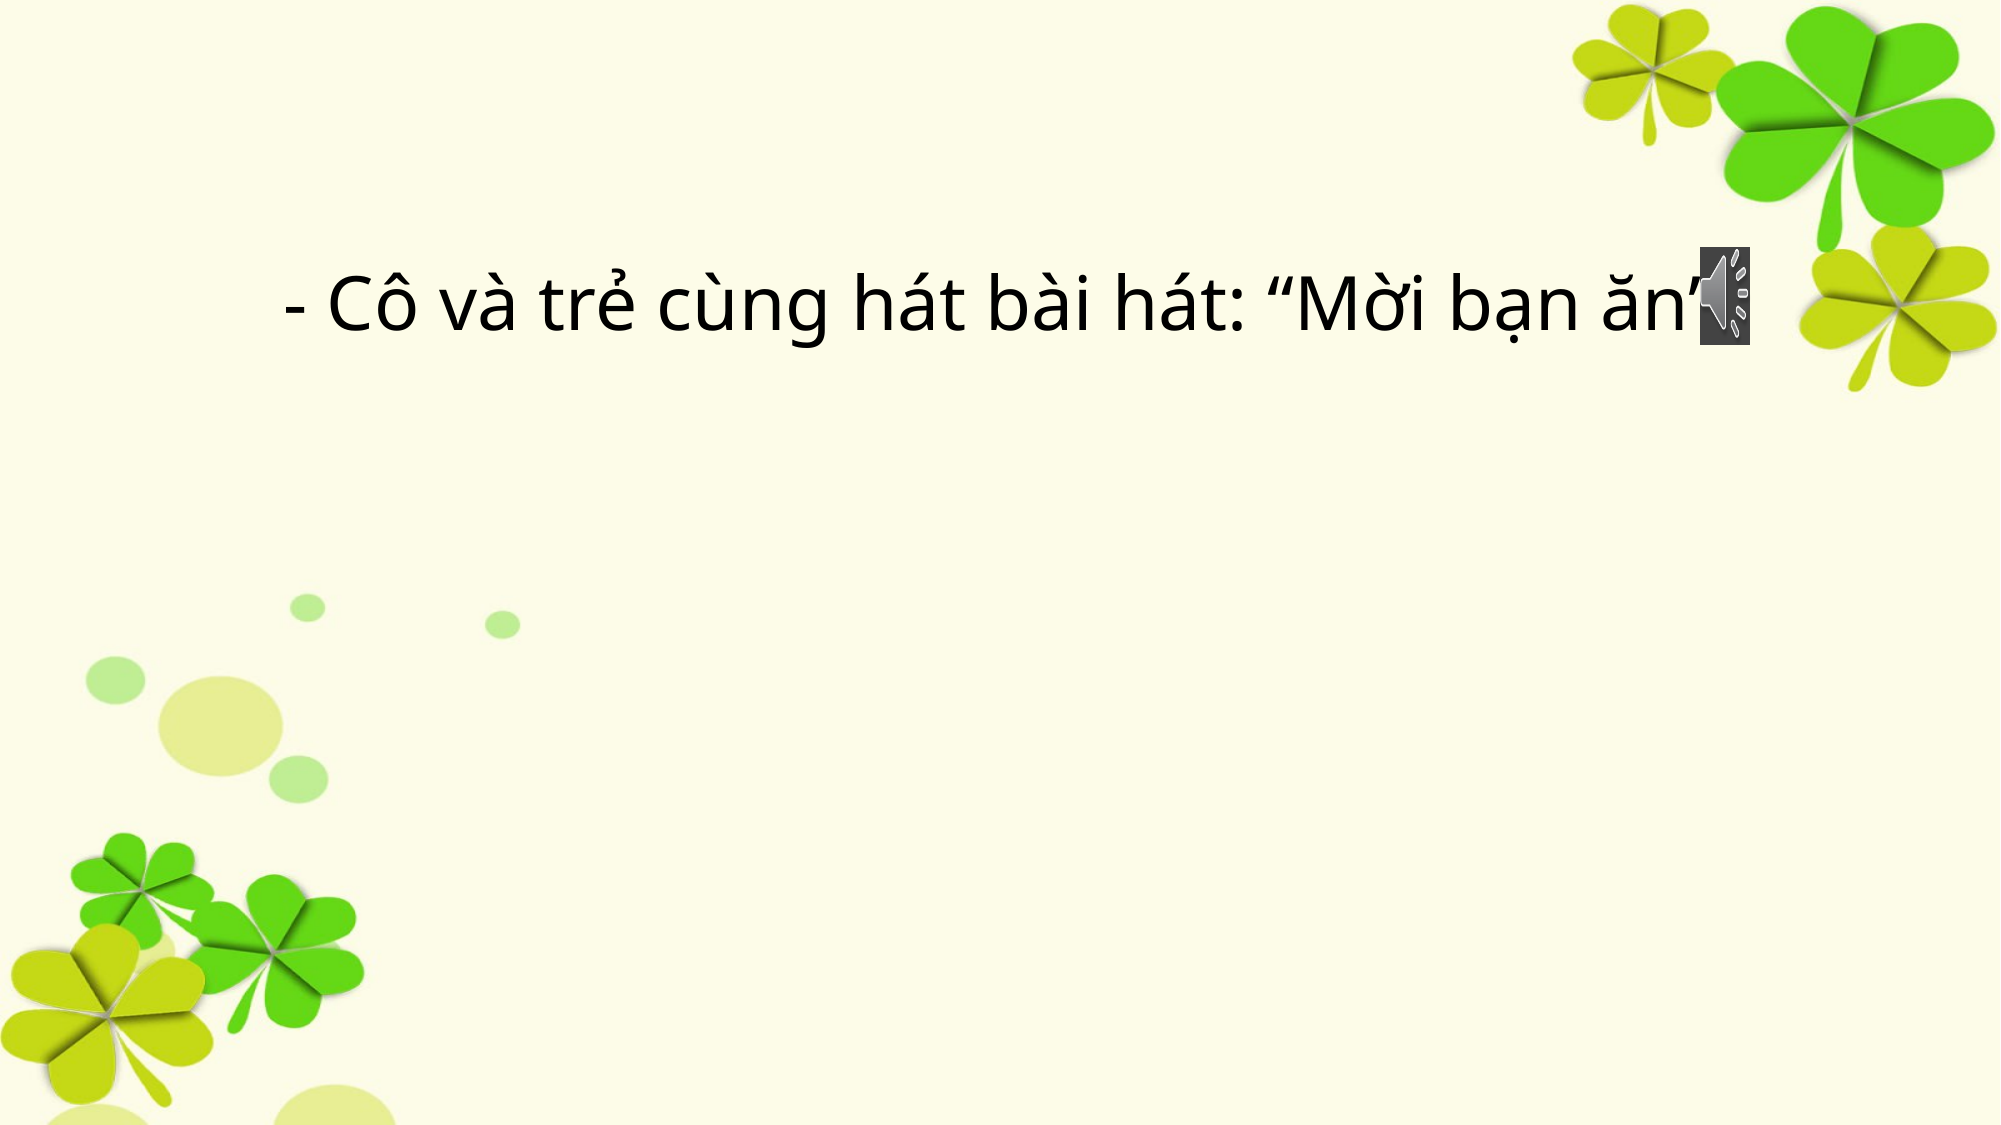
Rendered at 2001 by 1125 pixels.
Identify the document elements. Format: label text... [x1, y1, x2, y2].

picture [0, 0, 2001, 1125]
title - Cô và trẻ cùng hát bài hát: “Mời bạn ăn” [249, 184, 1750, 355]
